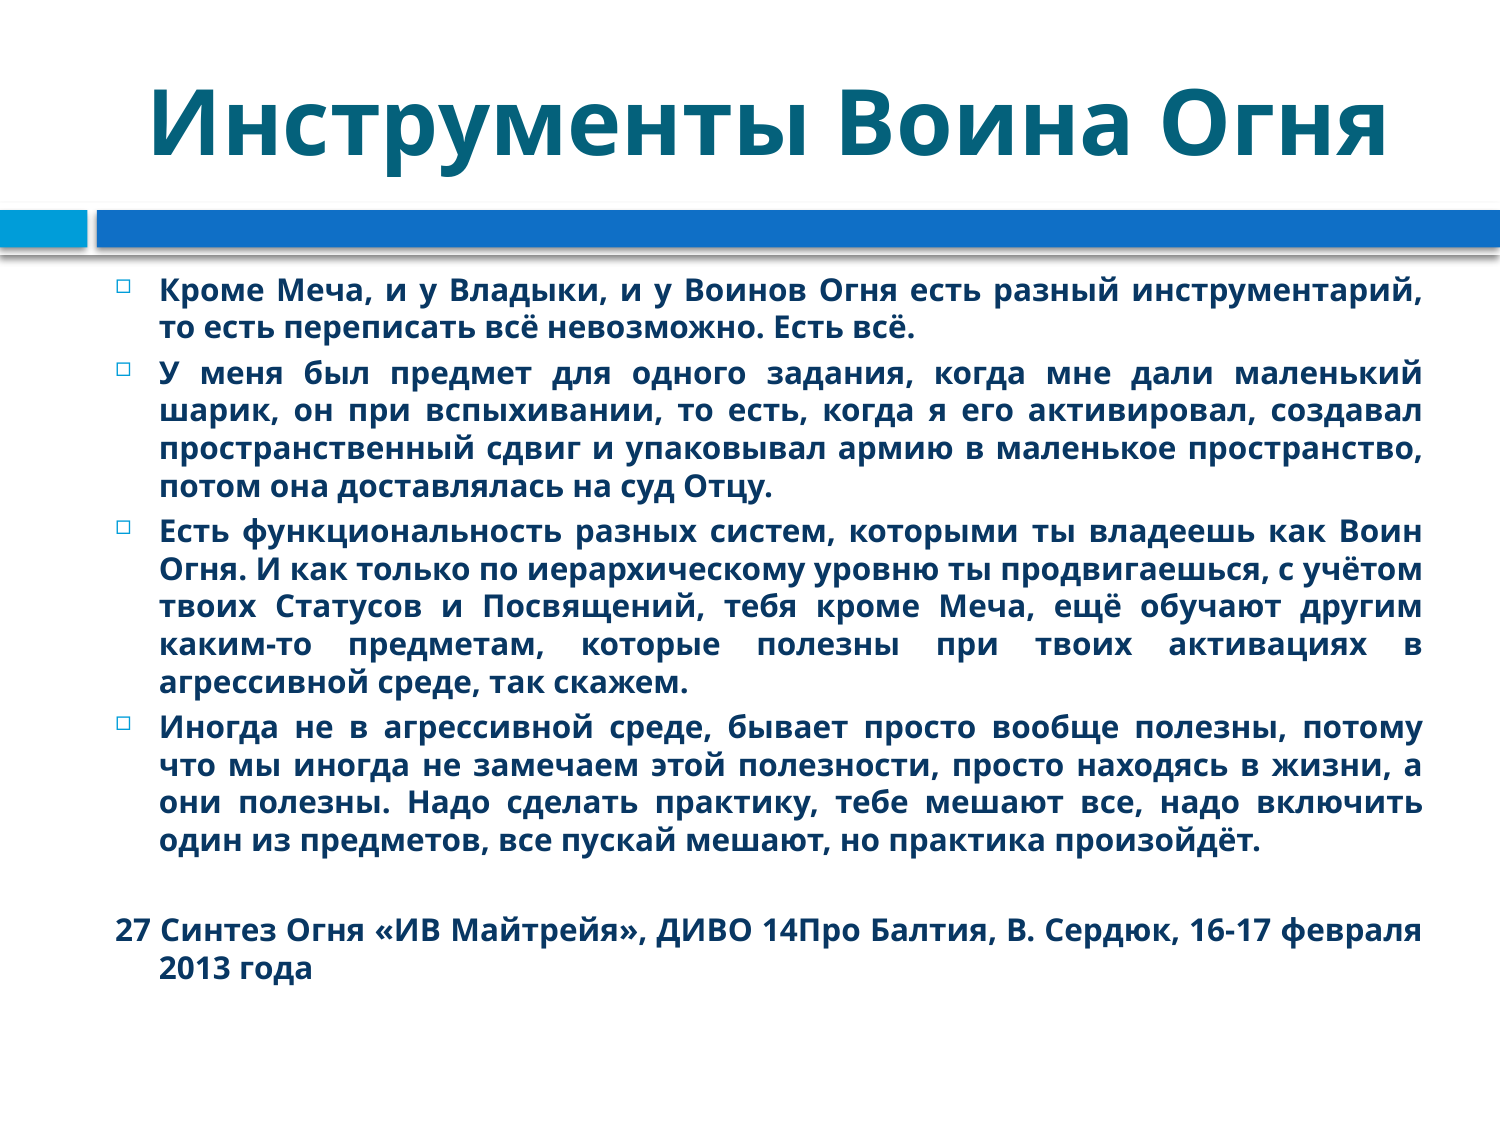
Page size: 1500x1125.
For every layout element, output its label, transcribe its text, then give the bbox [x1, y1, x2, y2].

title Инструменты Воина Огня [100, 37, 1438, 200]
list Кроме Меча, и у Владыки, и у Воинов Огня есть разный инструментарий, то есть переписать всё невозможно. Есть всё. У меня был предмет для одного задания, когда мне дали маленький шарик, он при вспыхивании, то есть, когда я его активировал, создавал пространственный сдвиг и упаковывал армию в маленькое пространство, потом она доставлялась на суд Отцу. Есть функциональность разных систем, которыми ты владеешь как Воин Огня. И как только по иерархическому уровню ты продвигаешься, с учётом твоих Статусов и Посвящений, тебя кроме Меча, ещё обучают другим каким-то предметам, которые полезны при твоих активациях в агрессивной среде, так скажем. Иногда не в агрессивной среде, бывает просто вообще полезны, потому что мы иногда не замечаем этой полезности, просто находясь в жизни, а они полезны. Надо сделать практику, тебе мешают все, надо включить один из предметов, все пускай мешают, но практика произойдёт. 27 Синтез Огня «ИВ Майтрейя», ДИВО 14Про Балтия, В. Сердюк, 16-17 февраля 2013 года [100, 262, 1438, 1000]
